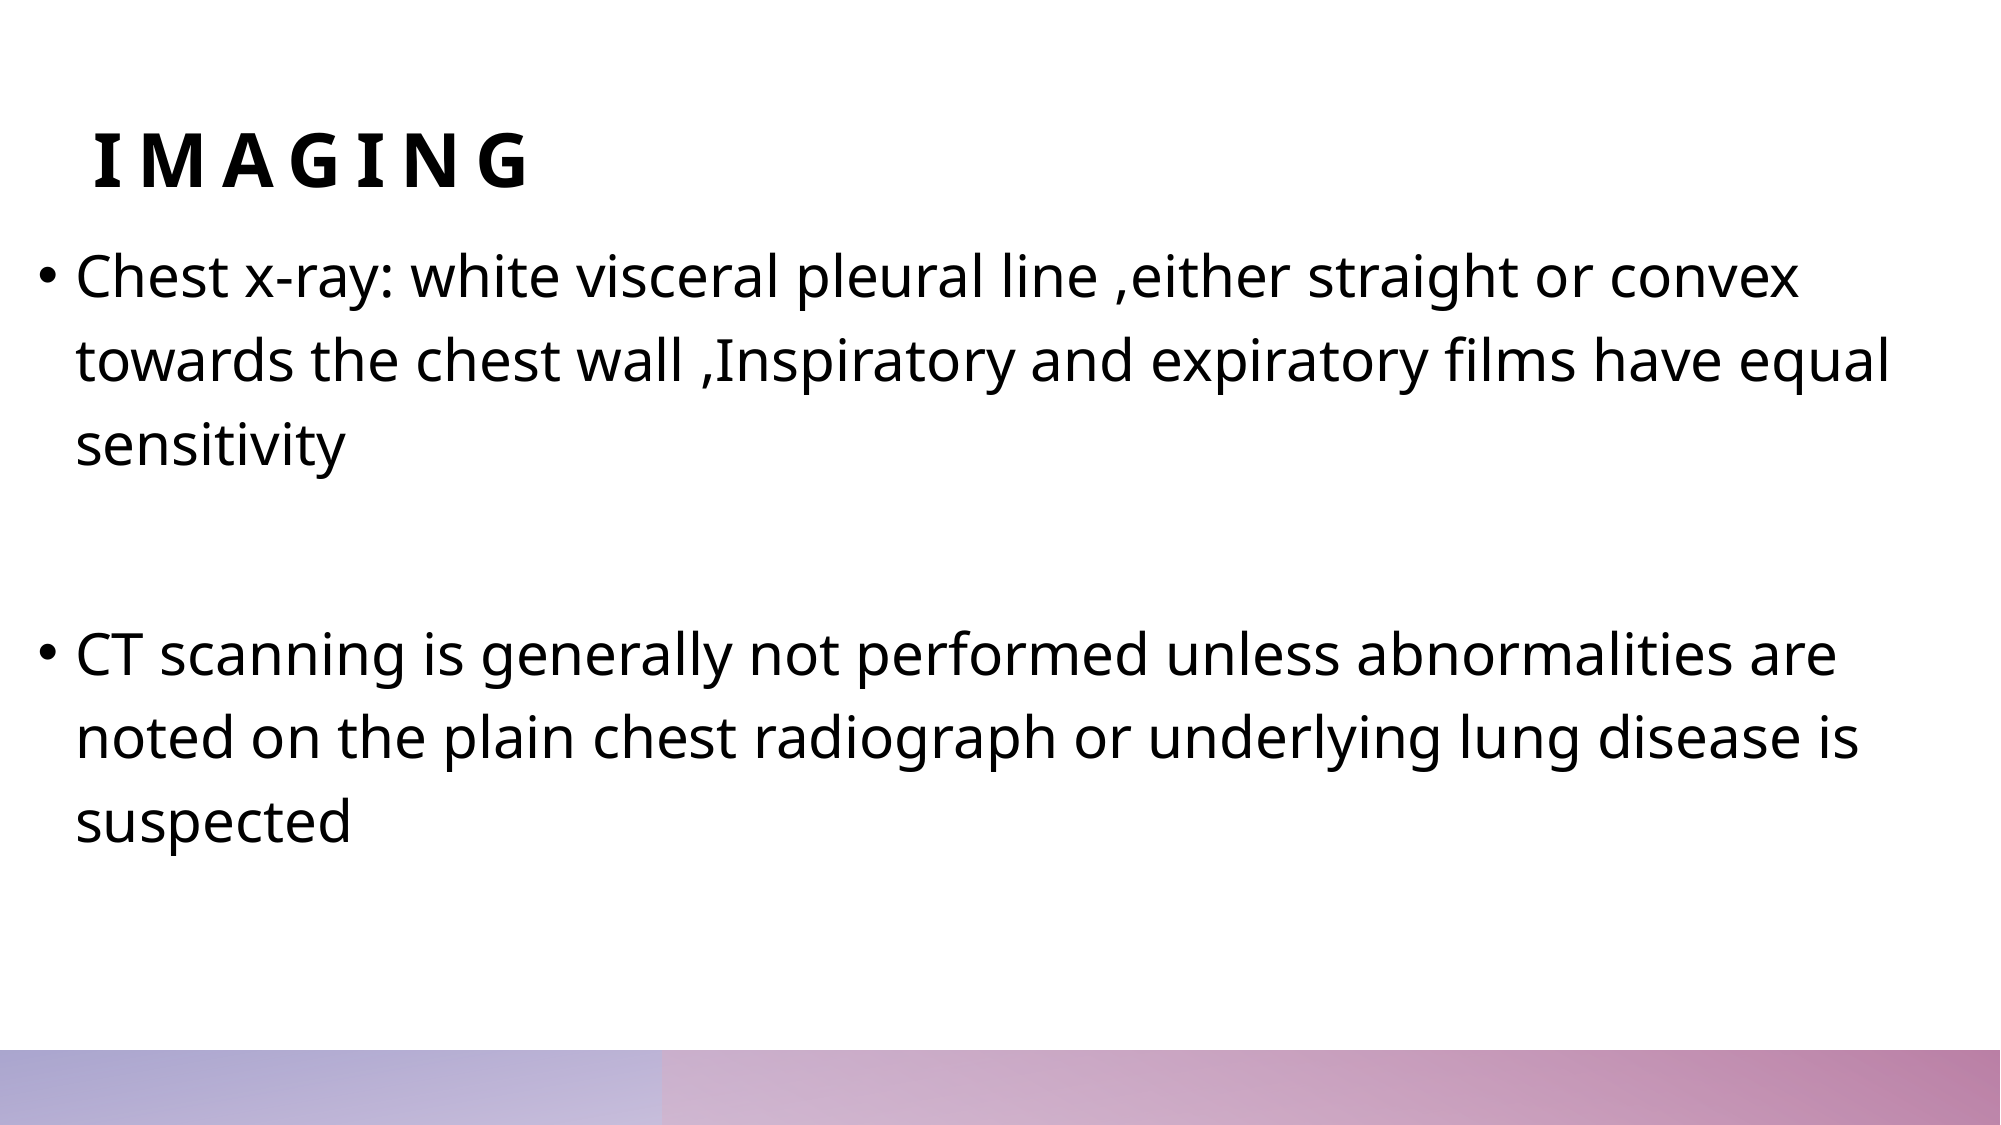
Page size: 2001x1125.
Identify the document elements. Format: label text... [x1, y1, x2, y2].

title Imaging [93, 0, 1775, 203]
list Chest x-ray: white visceral pleural line ,either straight or convex towards the chest wall ,Inspiratory and expiratory films have equal sensitivity CT scanning is generally not performed unless abnormalities are noted on the plain chest radiograph or underlying lung disease is suspected [36, 224, 1906, 1002]
